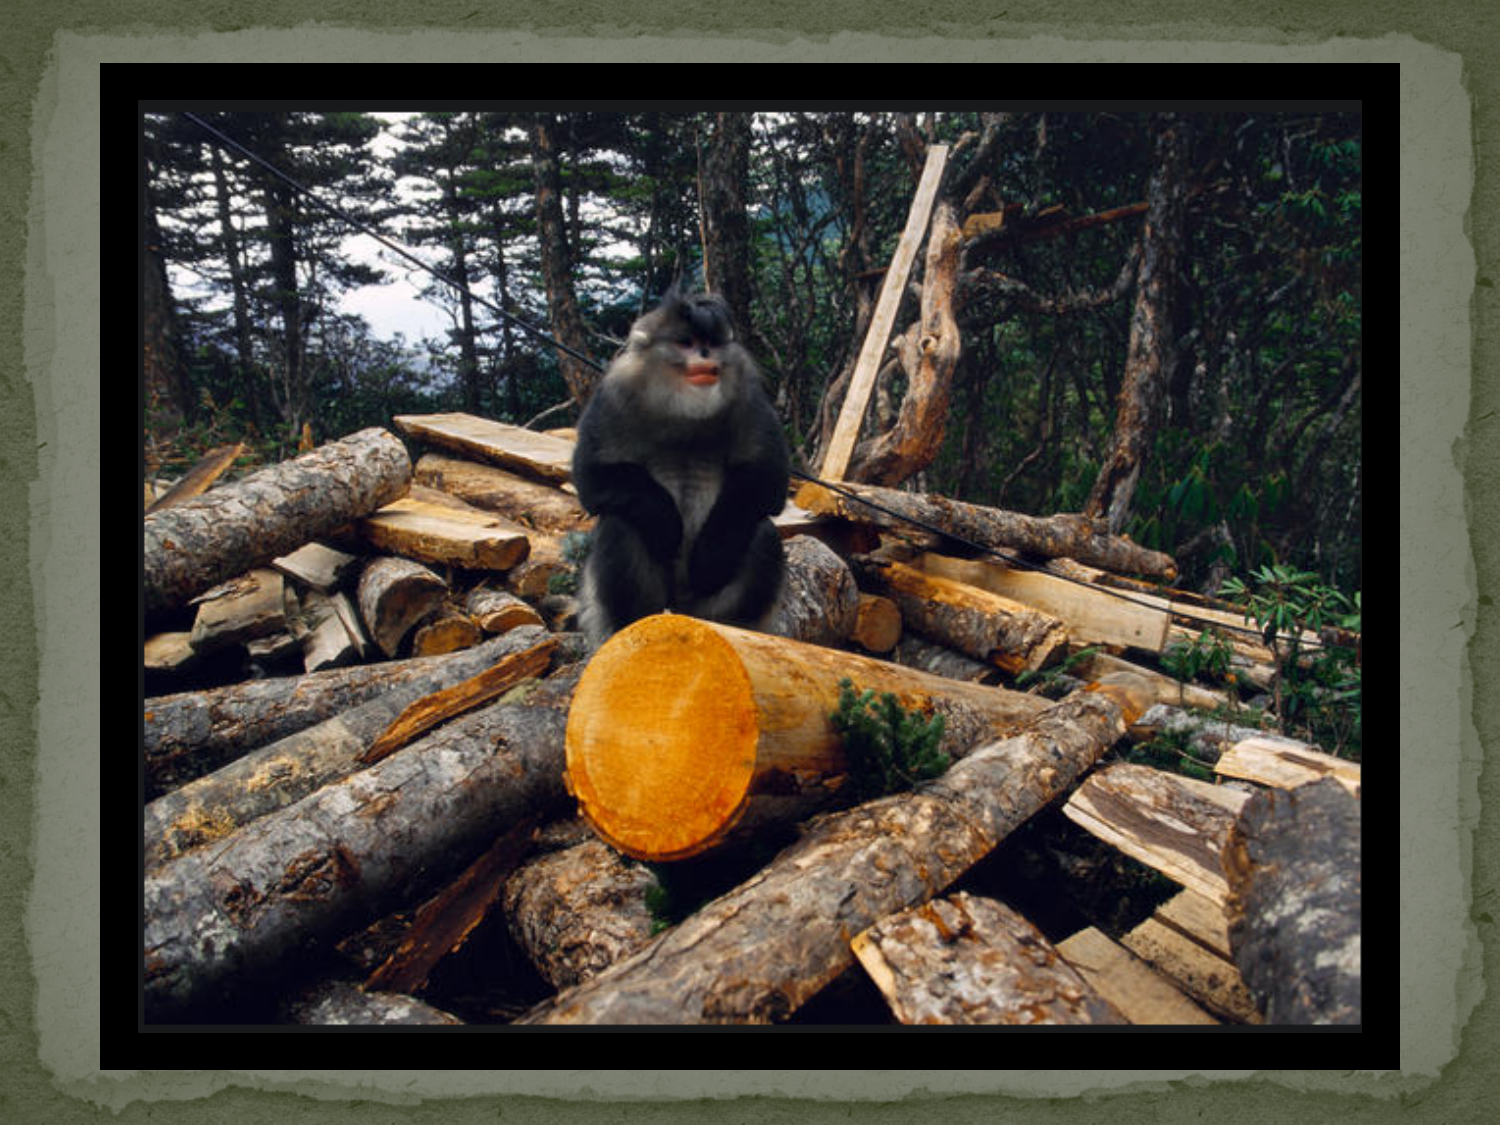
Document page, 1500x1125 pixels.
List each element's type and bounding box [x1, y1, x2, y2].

picture [138, 100, 1364, 1034]
